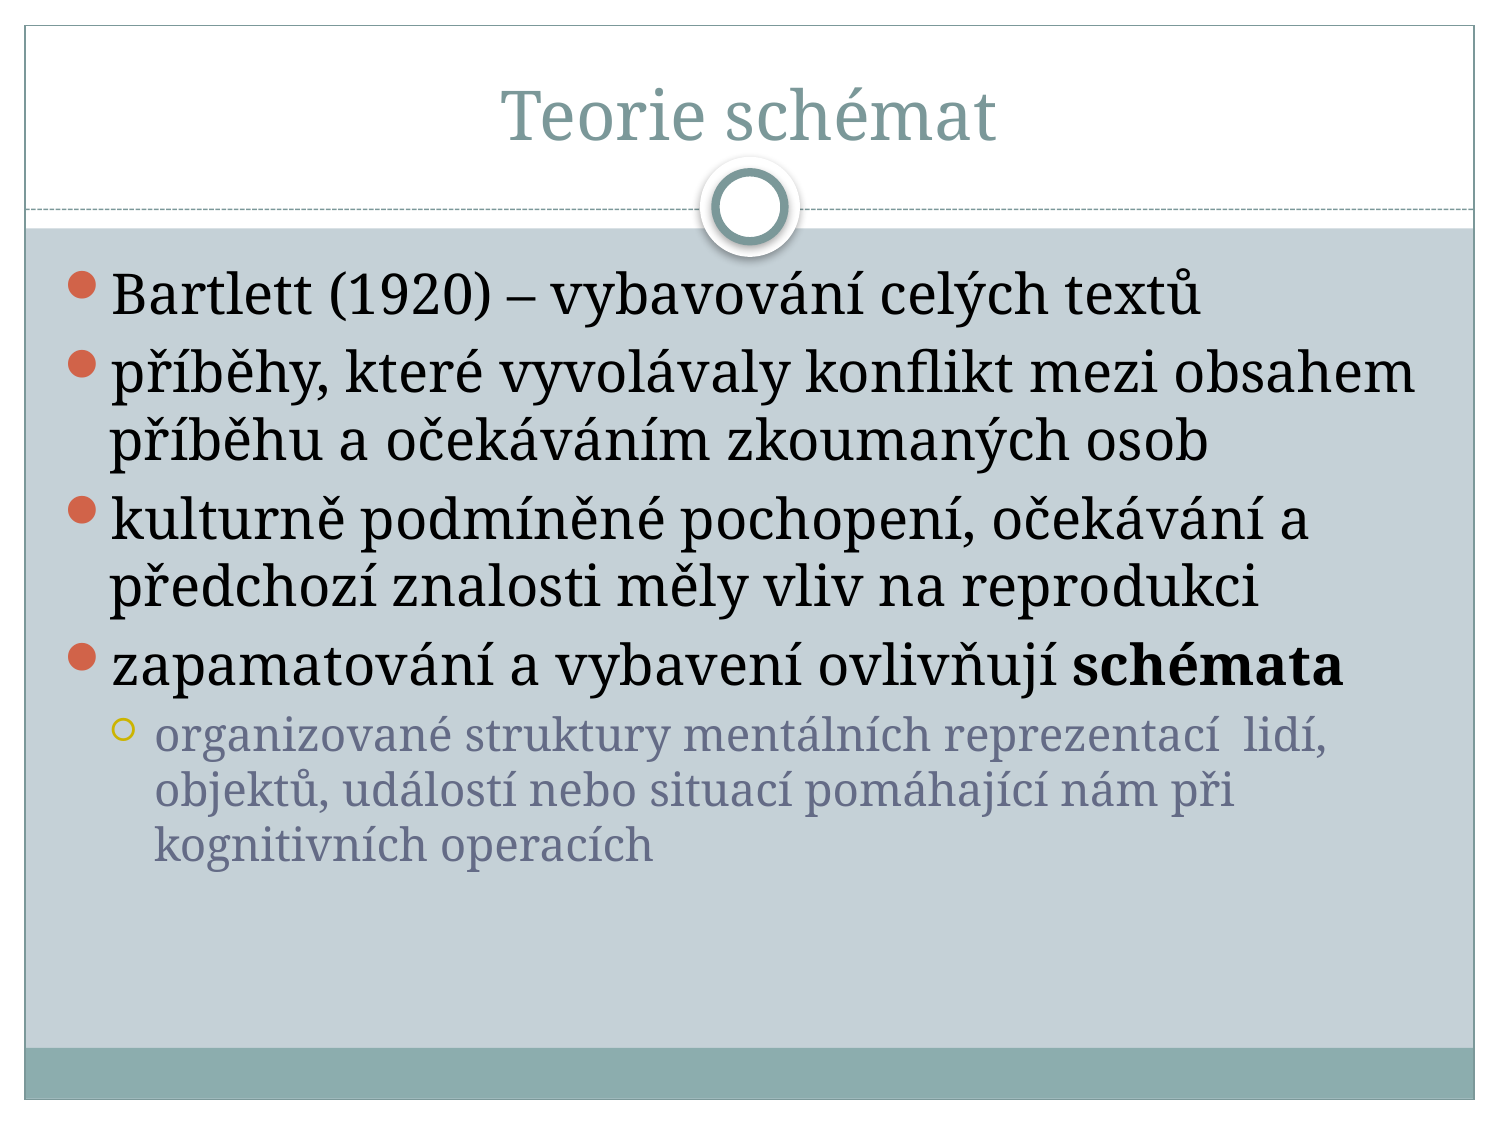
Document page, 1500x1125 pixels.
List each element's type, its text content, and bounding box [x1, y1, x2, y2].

title Teorie schémat [49, 37, 1450, 162]
list Bartlett (1920) – vybavování celých textů příběhy, které vyvolávaly konflikt mezi obsahem příběhu a očekáváním zkoumaných osob kulturně podmíněné pochopení, očekávání a předchozí znalosti měly vliv na reprodukci zapamatování a vybavení ovlivňují schémata organizované struktury mentálních reprezentací lidí, objektů, událostí nebo situací pomáhající nám při kognitivních operacích [49, 250, 1445, 1001]
